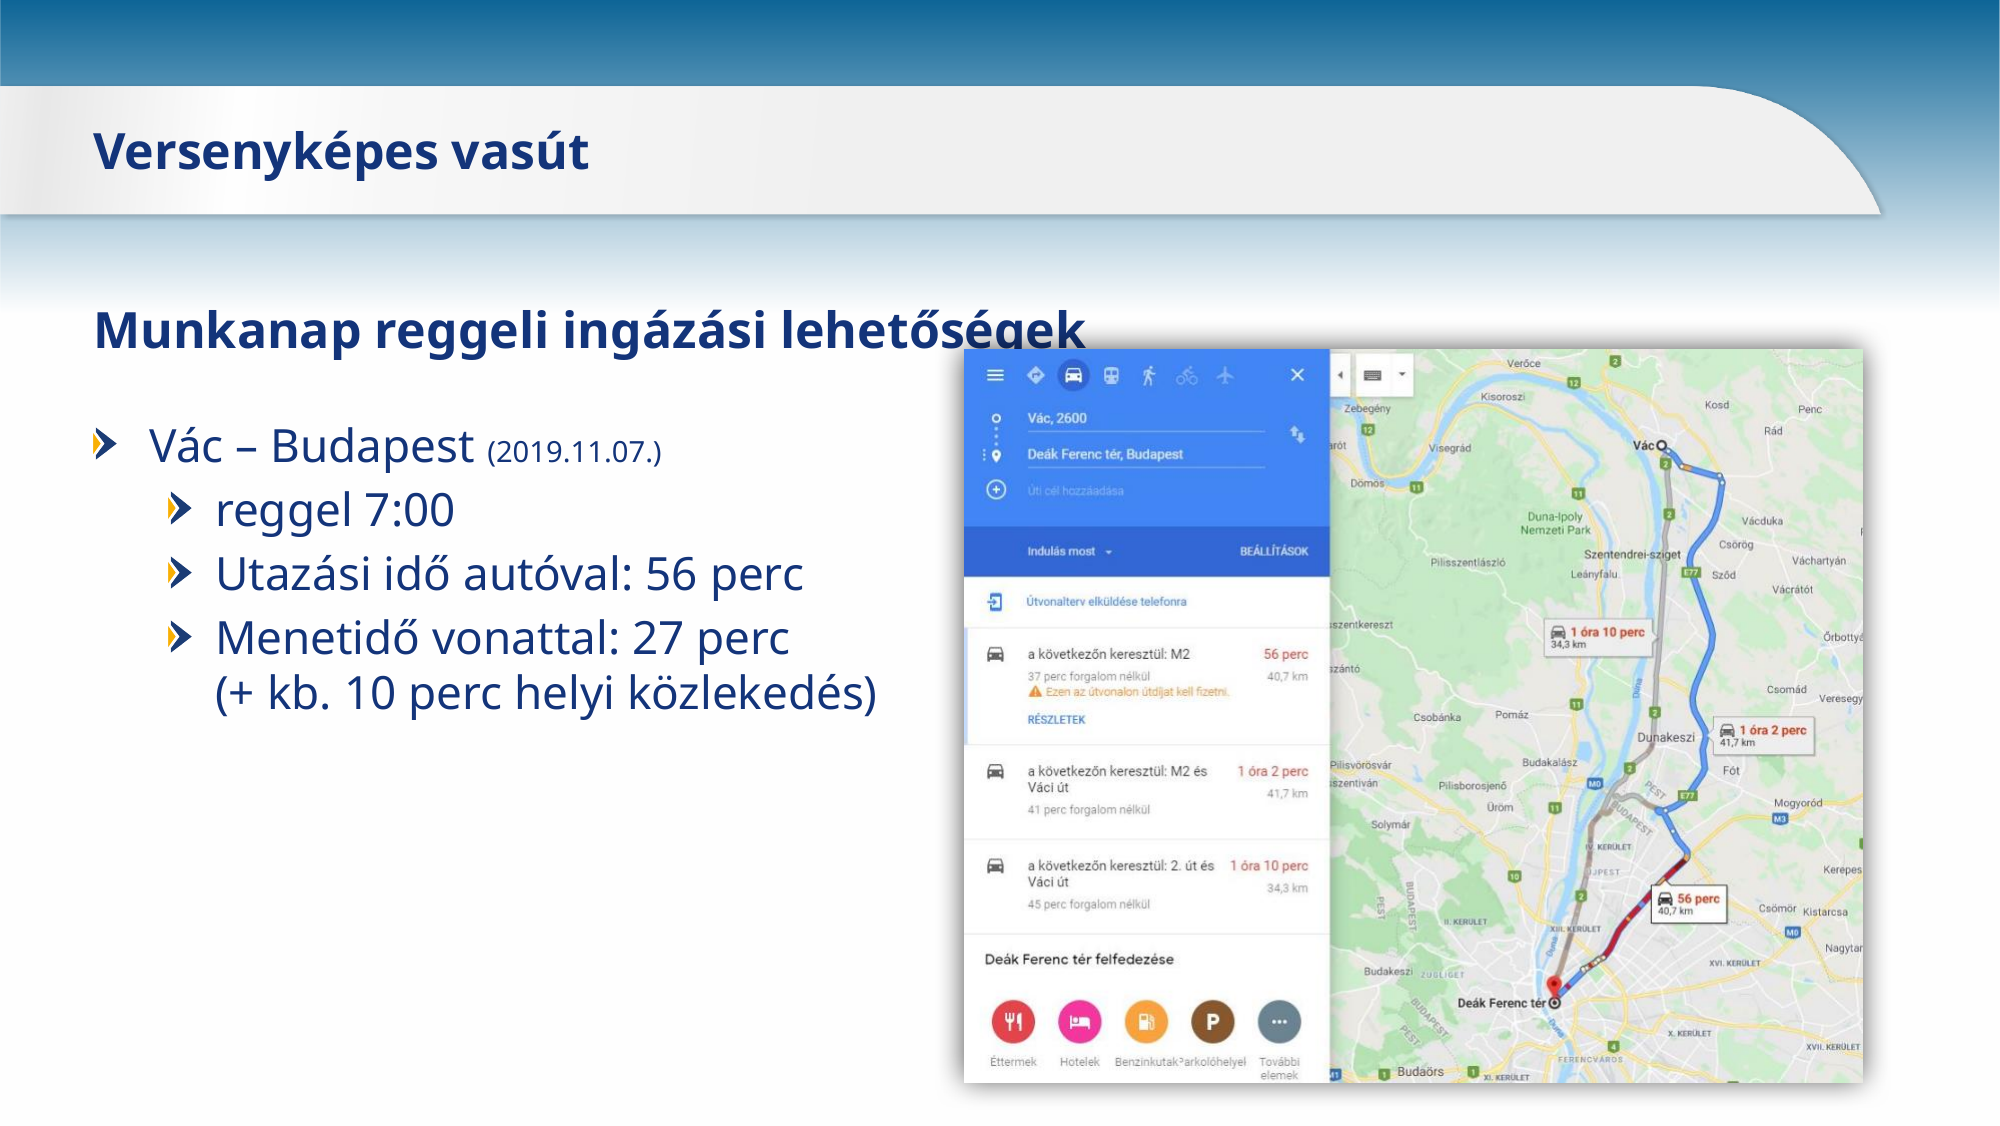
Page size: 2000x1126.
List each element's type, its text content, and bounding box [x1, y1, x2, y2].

picture [0, 0, 2000, 1126]
list Vác – Budapest (2019.11.07.) reggel 7:00 Utazási idő autóval: 56 perc Menetidő vonattal: 27 perc (+ kb. 10 perc helyi közlekedés) [78, 409, 918, 1059]
title Munkanap reggeli ingázási lehetőségek [78, 290, 1922, 380]
list Versenyképes vasút [78, 112, 1697, 189]
